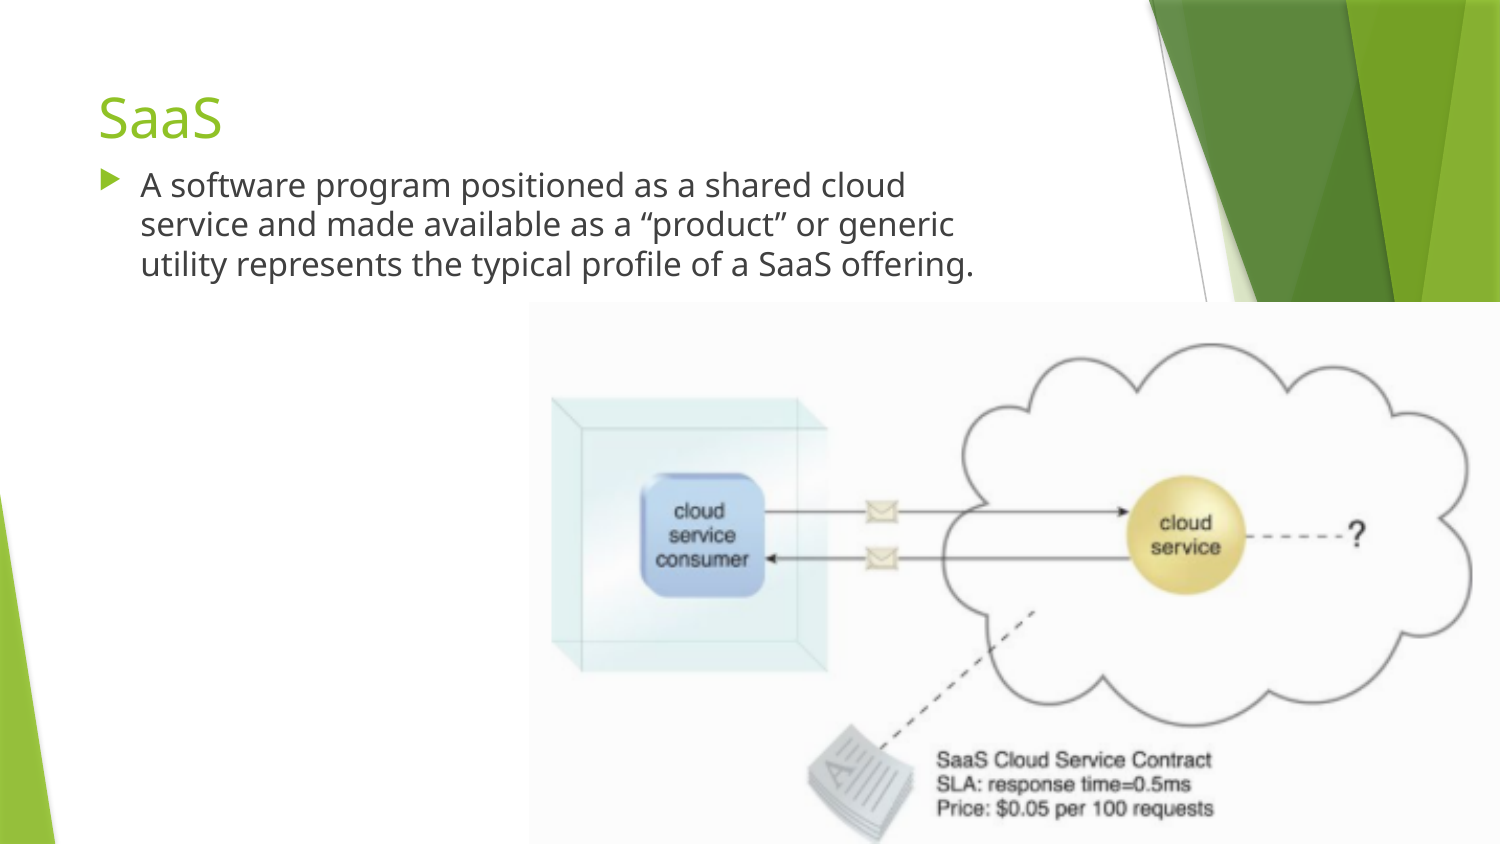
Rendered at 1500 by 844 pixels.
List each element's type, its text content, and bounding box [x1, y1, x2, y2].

picture [529, 301, 1500, 844]
title SaaS [83, 75, 1141, 238]
list A software program positioned as a shared cloud service and made available as a “product” or generic utility represents the typical profile of a SaaS offering. [83, 156, 1039, 634]
